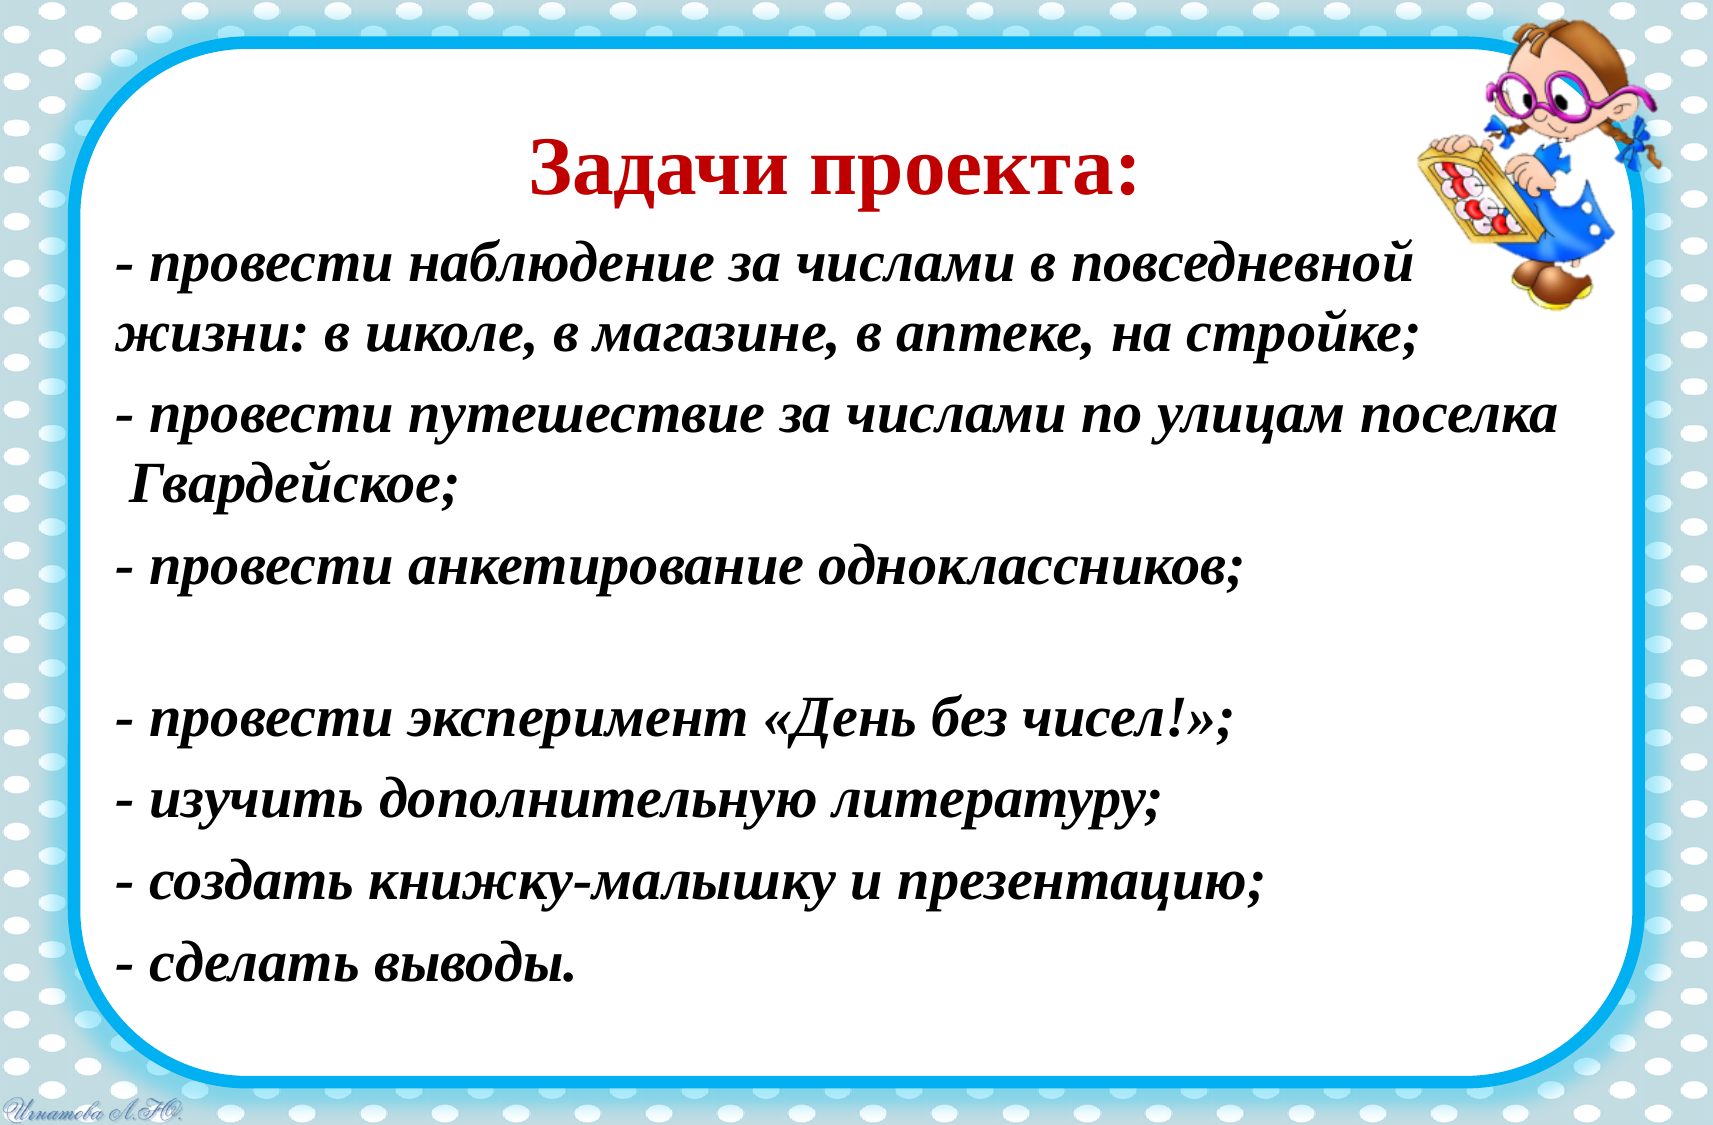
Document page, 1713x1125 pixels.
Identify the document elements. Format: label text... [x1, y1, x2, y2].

list Задачи проекта: - провести наблюдение за числами в повседневной жизни: в школе, в магазине, в аптеке, на стройке; - провести путешествие за числами по улицам поселка Гвардейское; - провести анкетирование одноклассников; - провести эксперимент «День без чисел!»; - изучить дополнительную литературу; - создать книжку-малышку и презентацию; - сделать выводы. [100, 103, 1592, 1001]
picture [1411, 15, 1663, 315]
